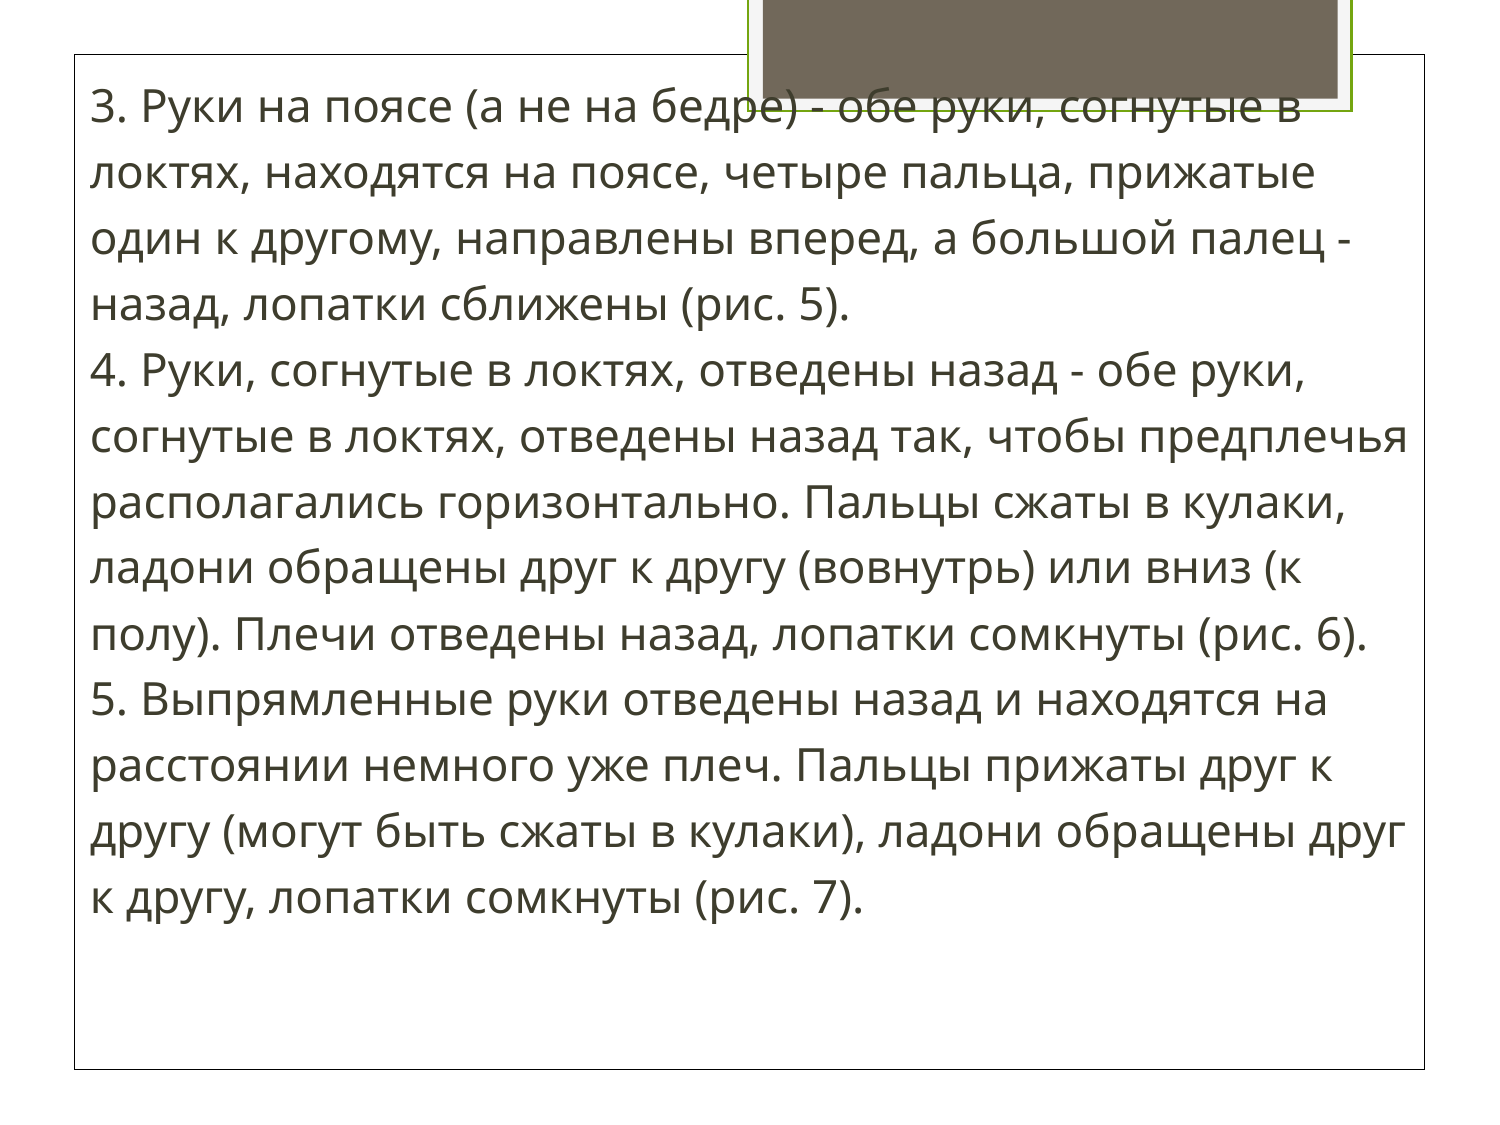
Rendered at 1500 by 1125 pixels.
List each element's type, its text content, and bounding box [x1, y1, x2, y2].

text_box 3. Руки на поясе (а не на бедре) - обе руки, согнутые в локтях, находятся на поясе, четыре пальца, прижатые один к другому, направлены вперед, а большой палец - назад, лопатки сближены (рис. 5). 4. Руки, согнутые в локтях, отведены назад - обе руки, согнутые в локтях, отведены назад так, чтобы предплечья рас­полагались горизонтально. Пальцы сжаты в кулаки, ладони обращены друг к другу (вовнутрь) или вниз (к полу). Плечи отведены назад, лопатки сомкнуты (рис. 6). 5. Выпрямленные руки отведены назад и находятся на расстоянии немного уже плеч. Пальцы прижаты друг к другу (могут быть сжаты в кулаки), ладони обращены друг к другу, лопатки сомкнуты (рис. 7). [74, 58, 1425, 1067]
